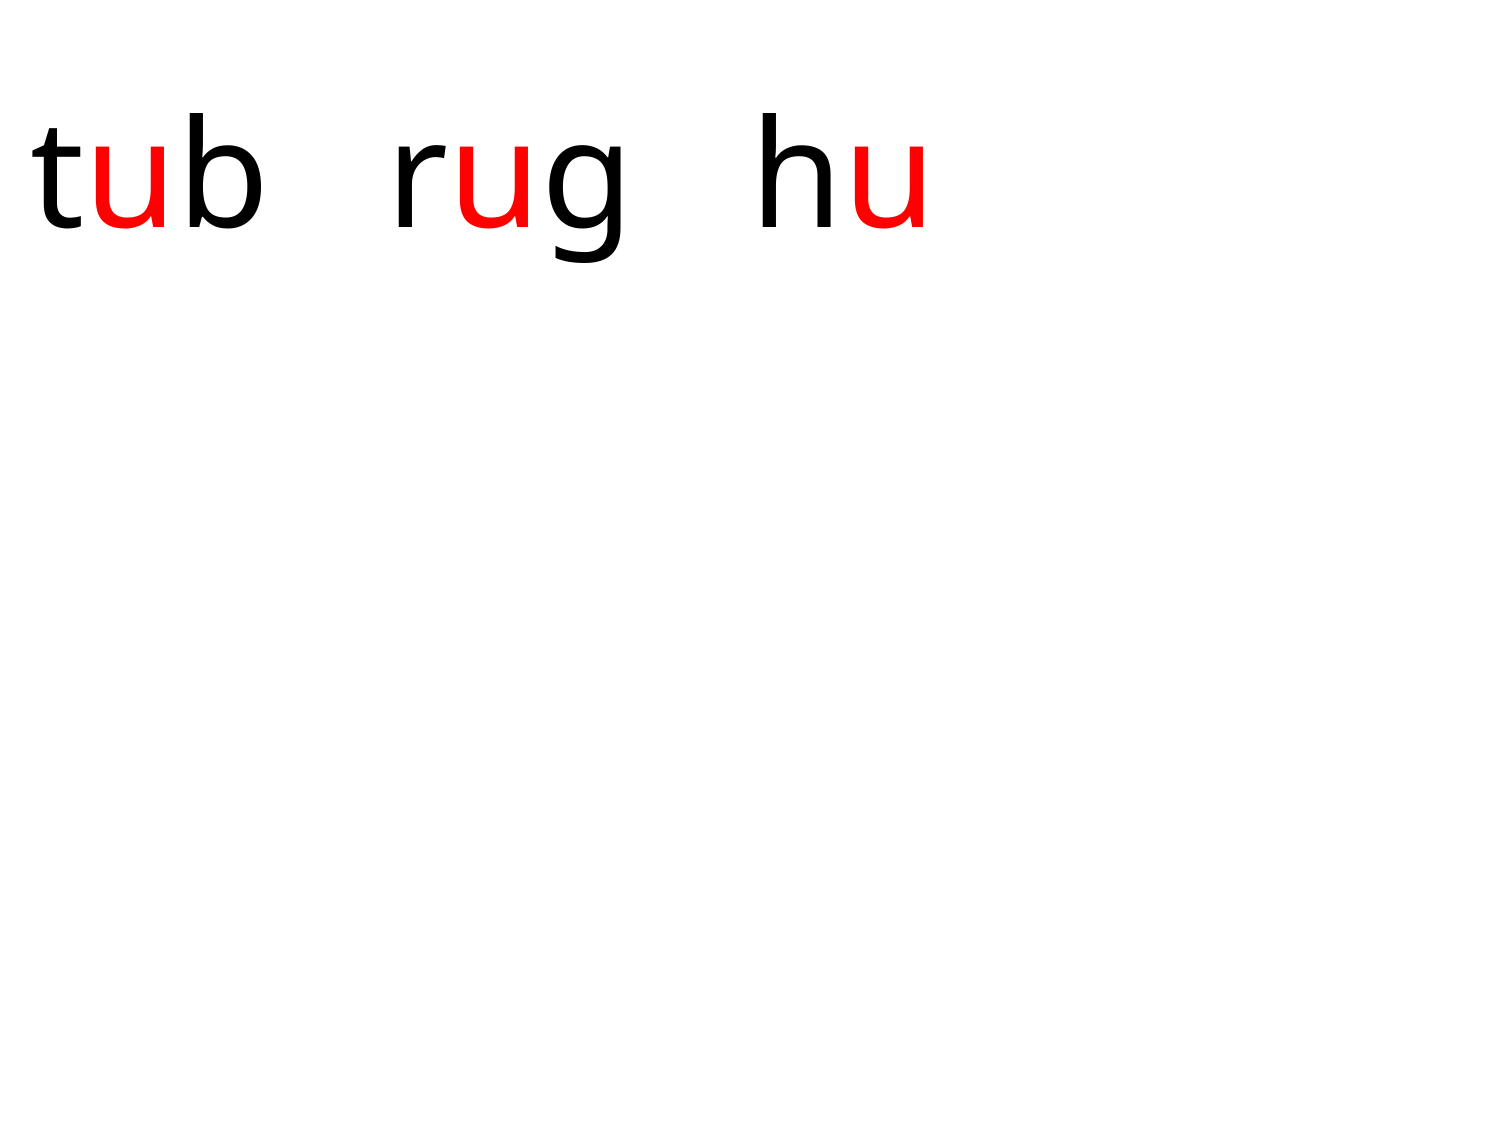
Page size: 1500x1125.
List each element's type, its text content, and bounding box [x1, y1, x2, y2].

text_box tub rug hu [15, 70, 1482, 266]
